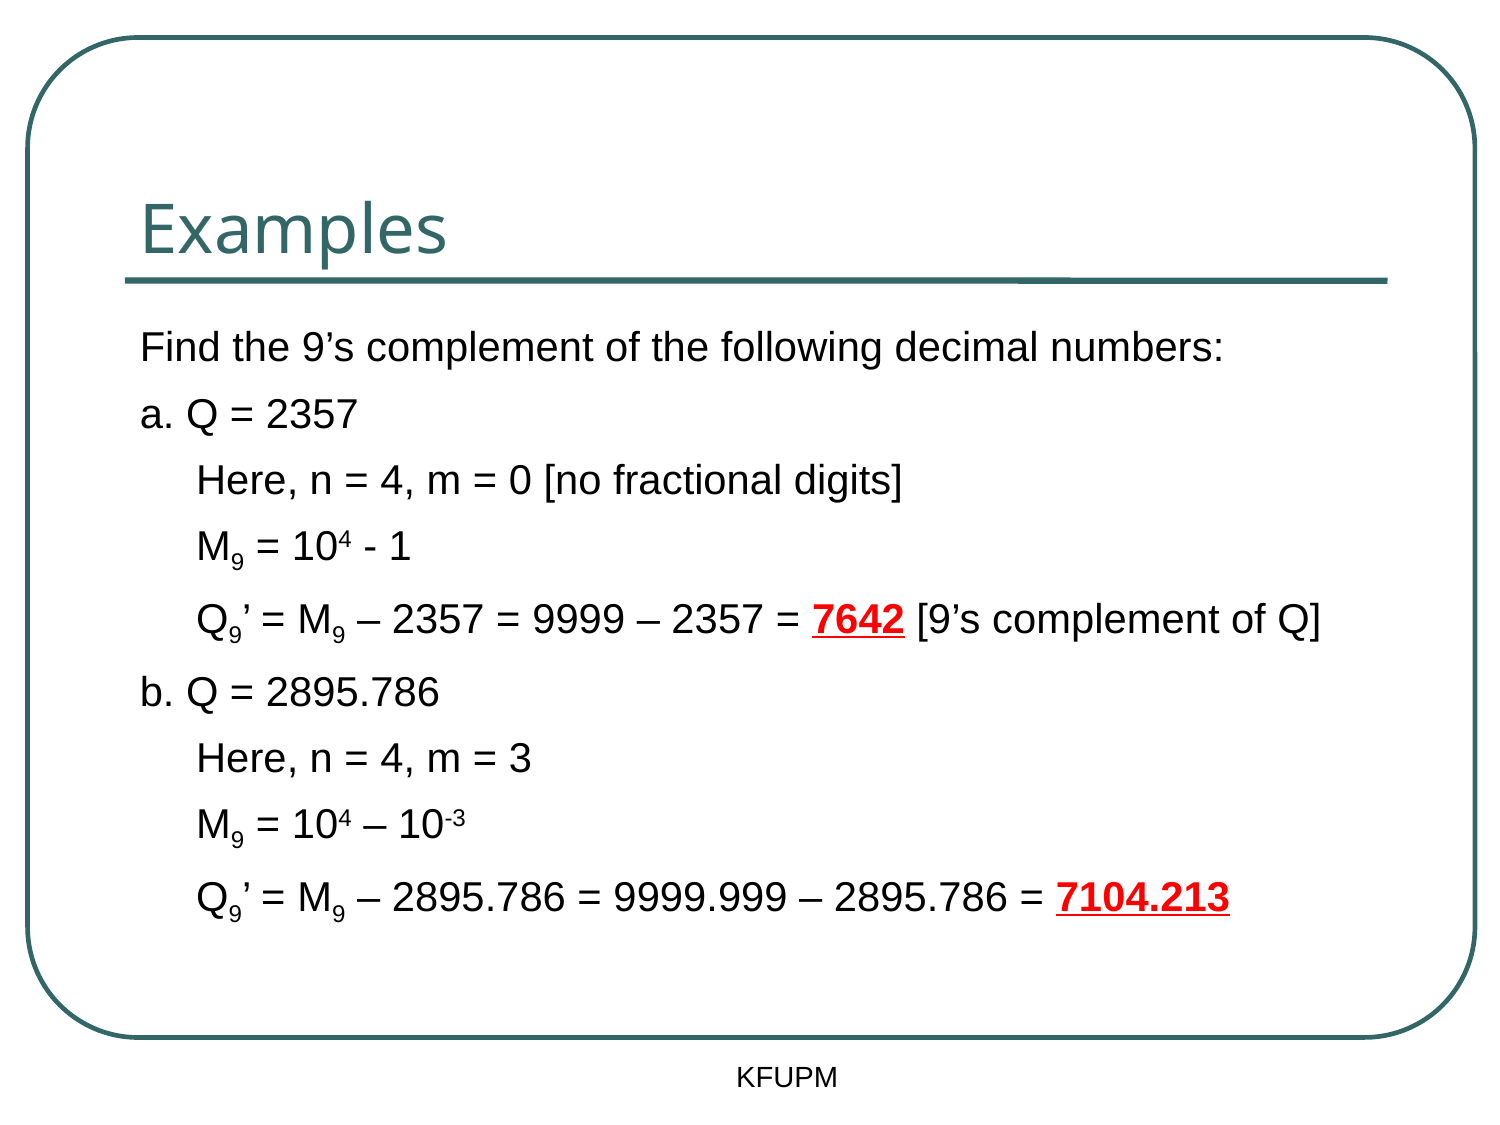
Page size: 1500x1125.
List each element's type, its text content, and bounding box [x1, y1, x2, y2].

list Find the 9’s complement of the following decimal numbers: a. Q = 2357 Here, n = 4, m = 0 [no fractional digits] M9 = 104 - 1 Q9’ = M9 – 2357 = 9999 – 2357 = 7642 [9’s complement of Q] b. Q = 2895.786 Here, n = 4, m = 3 M9 = 104 – 10-3 Q9’ = M9 – 2895.786 = 9999.999 – 2895.786 = 7104.213 [124, 312, 1388, 975]
footer KFUPM [549, 1050, 1025, 1125]
title Examples [124, 87, 1388, 275]
